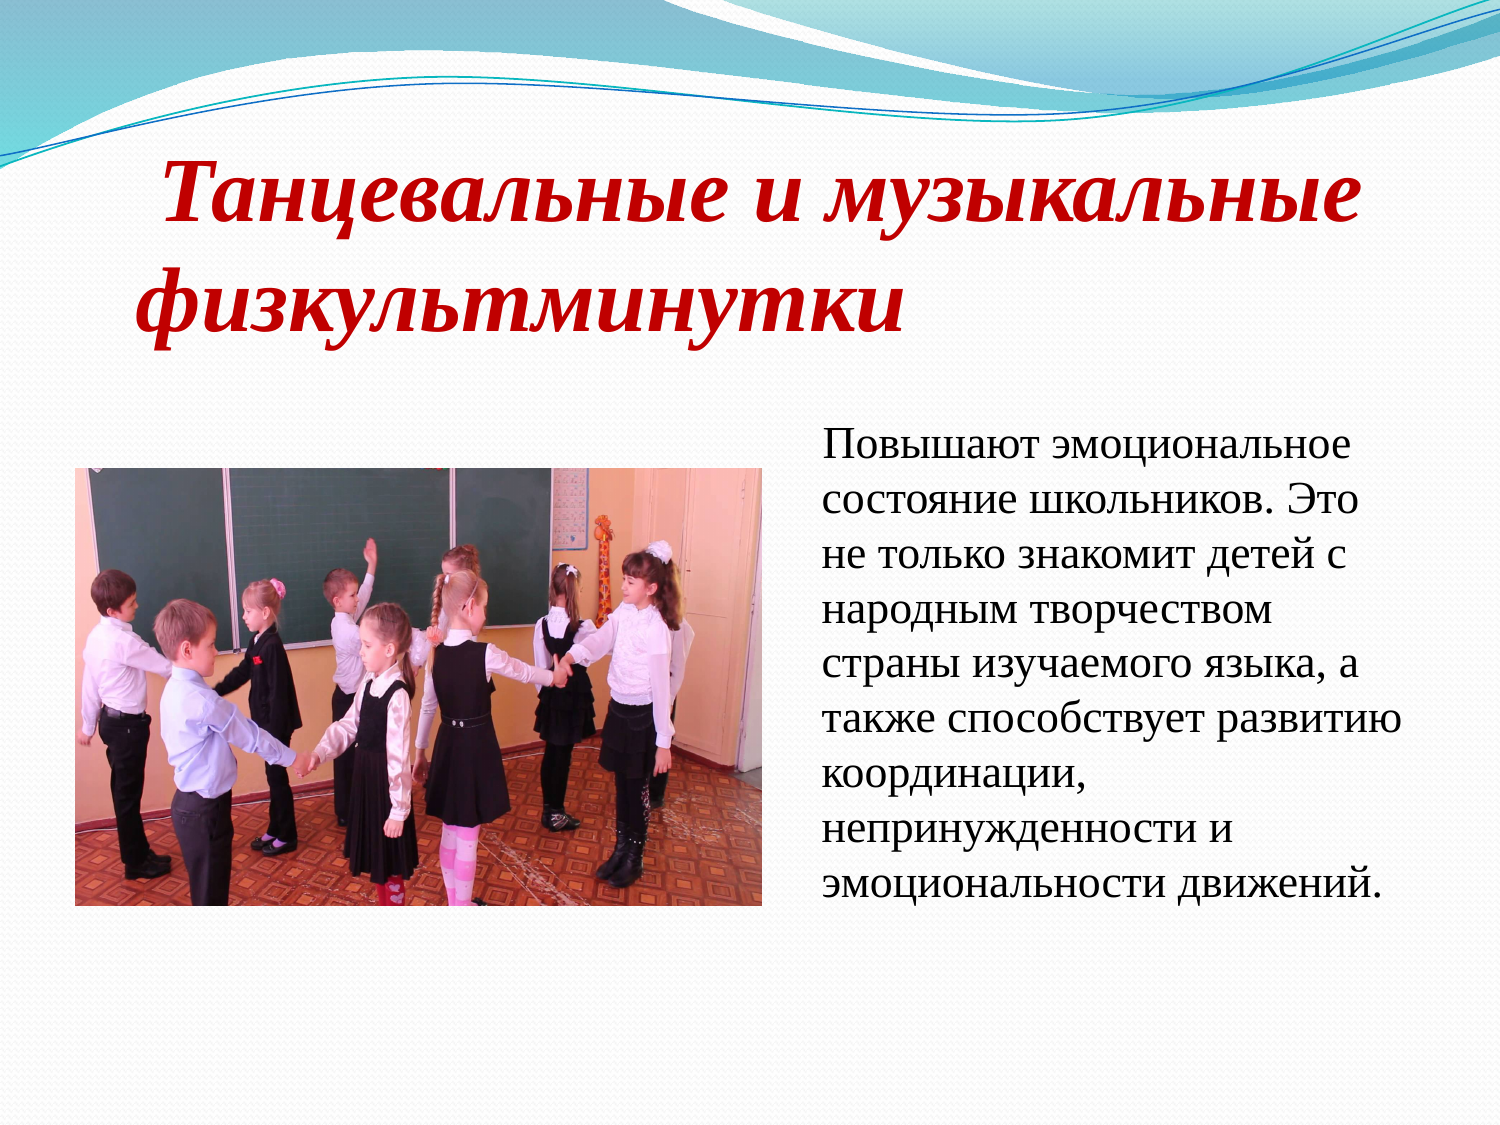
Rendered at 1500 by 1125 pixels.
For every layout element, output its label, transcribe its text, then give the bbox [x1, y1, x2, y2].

list Повышают эмоциональное состояние школьников. Это не только знакомит детей с народным творчеством страны изучаемого языка, а также способствует развитию координации, непринужденности и эмоциональности движений. [761, 412, 1425, 1044]
title Танцевальные и музыкальные физкультминутки [135, 125, 1500, 350]
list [74, 467, 762, 907]
